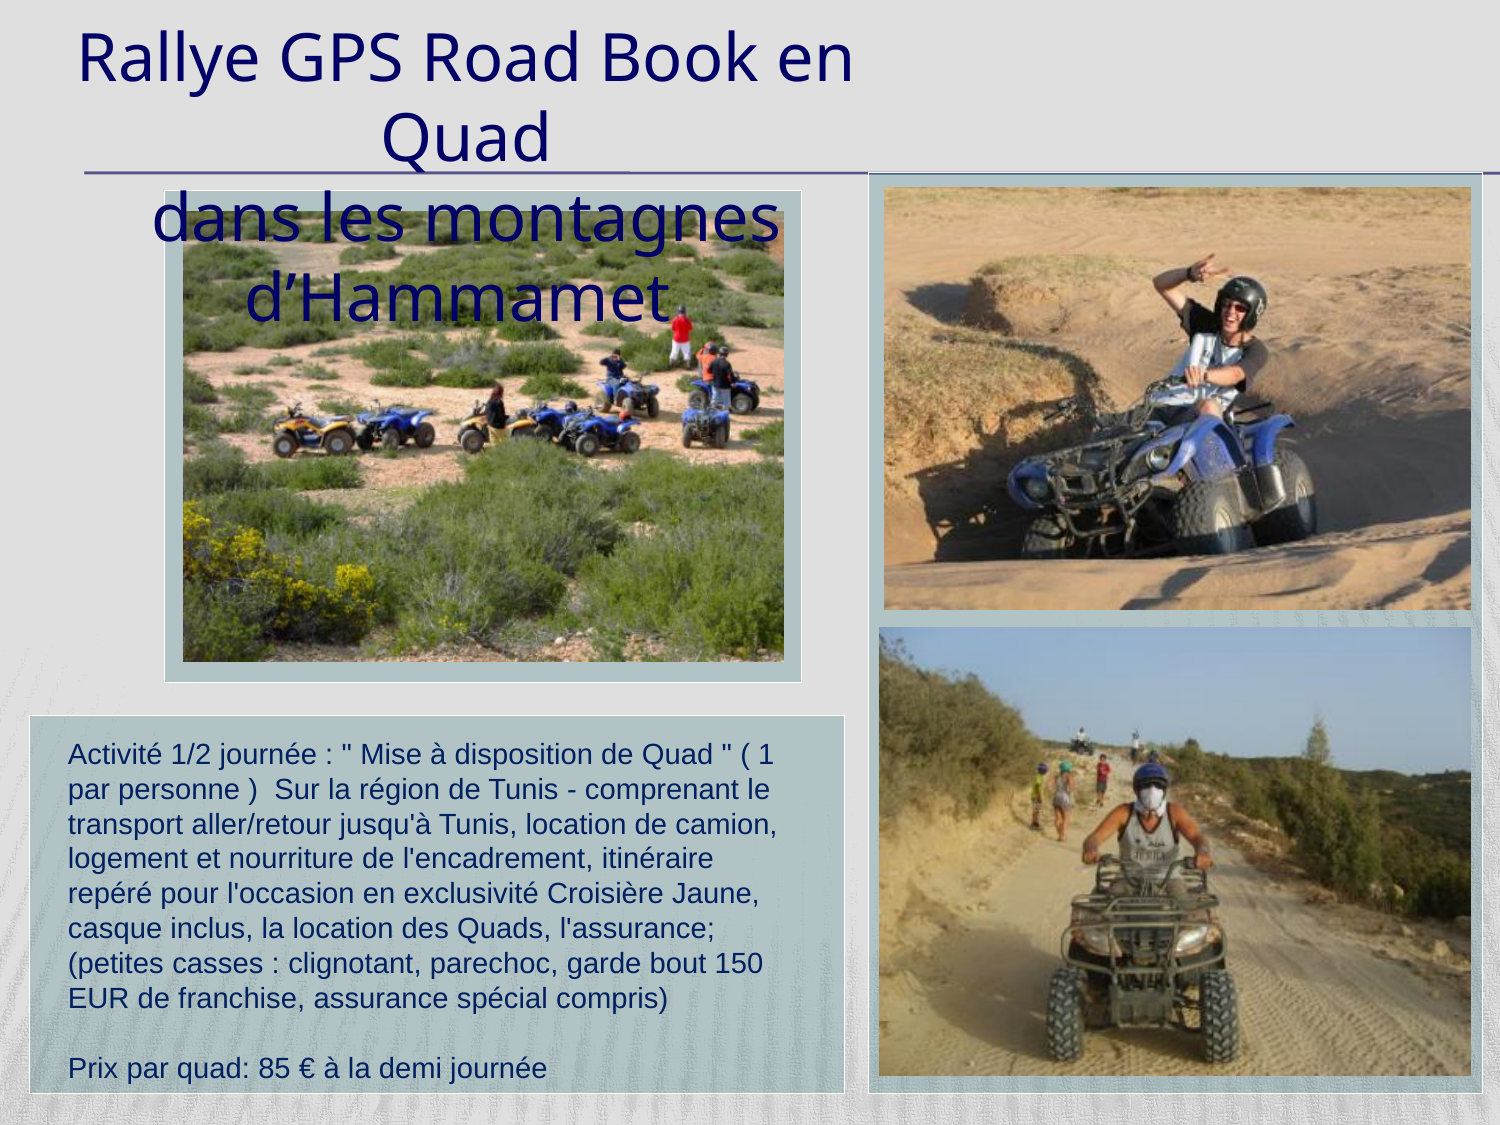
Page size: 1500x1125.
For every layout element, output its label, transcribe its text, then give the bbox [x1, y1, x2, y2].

text_box [963, 172, 1483, 1094]
text_box [29, 715, 845, 1094]
picture [879, 626, 1471, 1077]
text_box [164, 342, 802, 683]
text_box [868, 342, 884, 1094]
text_box Activité 1/2 journée : " Mise à disposition de Quad " ( 1 par personne ) Sur la région de Tunis - comprenant le transport aller/retour jusqu'à Tunis, location de camion, logement et nourriture de l'encadrement, itinéraire repéré pour l'occasion en exclusivité Croisière Jaune, casque inclus, la location des Quads, l'assurance; (petites casses : clignotant, parechoc, garde bout 150 EUR de franchise, assurance spécial compris) Prix par quad: 85 € à la demi journée [53, 727, 821, 1125]
picture [182, 211, 784, 662]
text_box Rallye GPS Road Book en Quad dans les montagnes d’Hammamet [0, 7, 963, 342]
picture [884, 187, 1471, 610]
